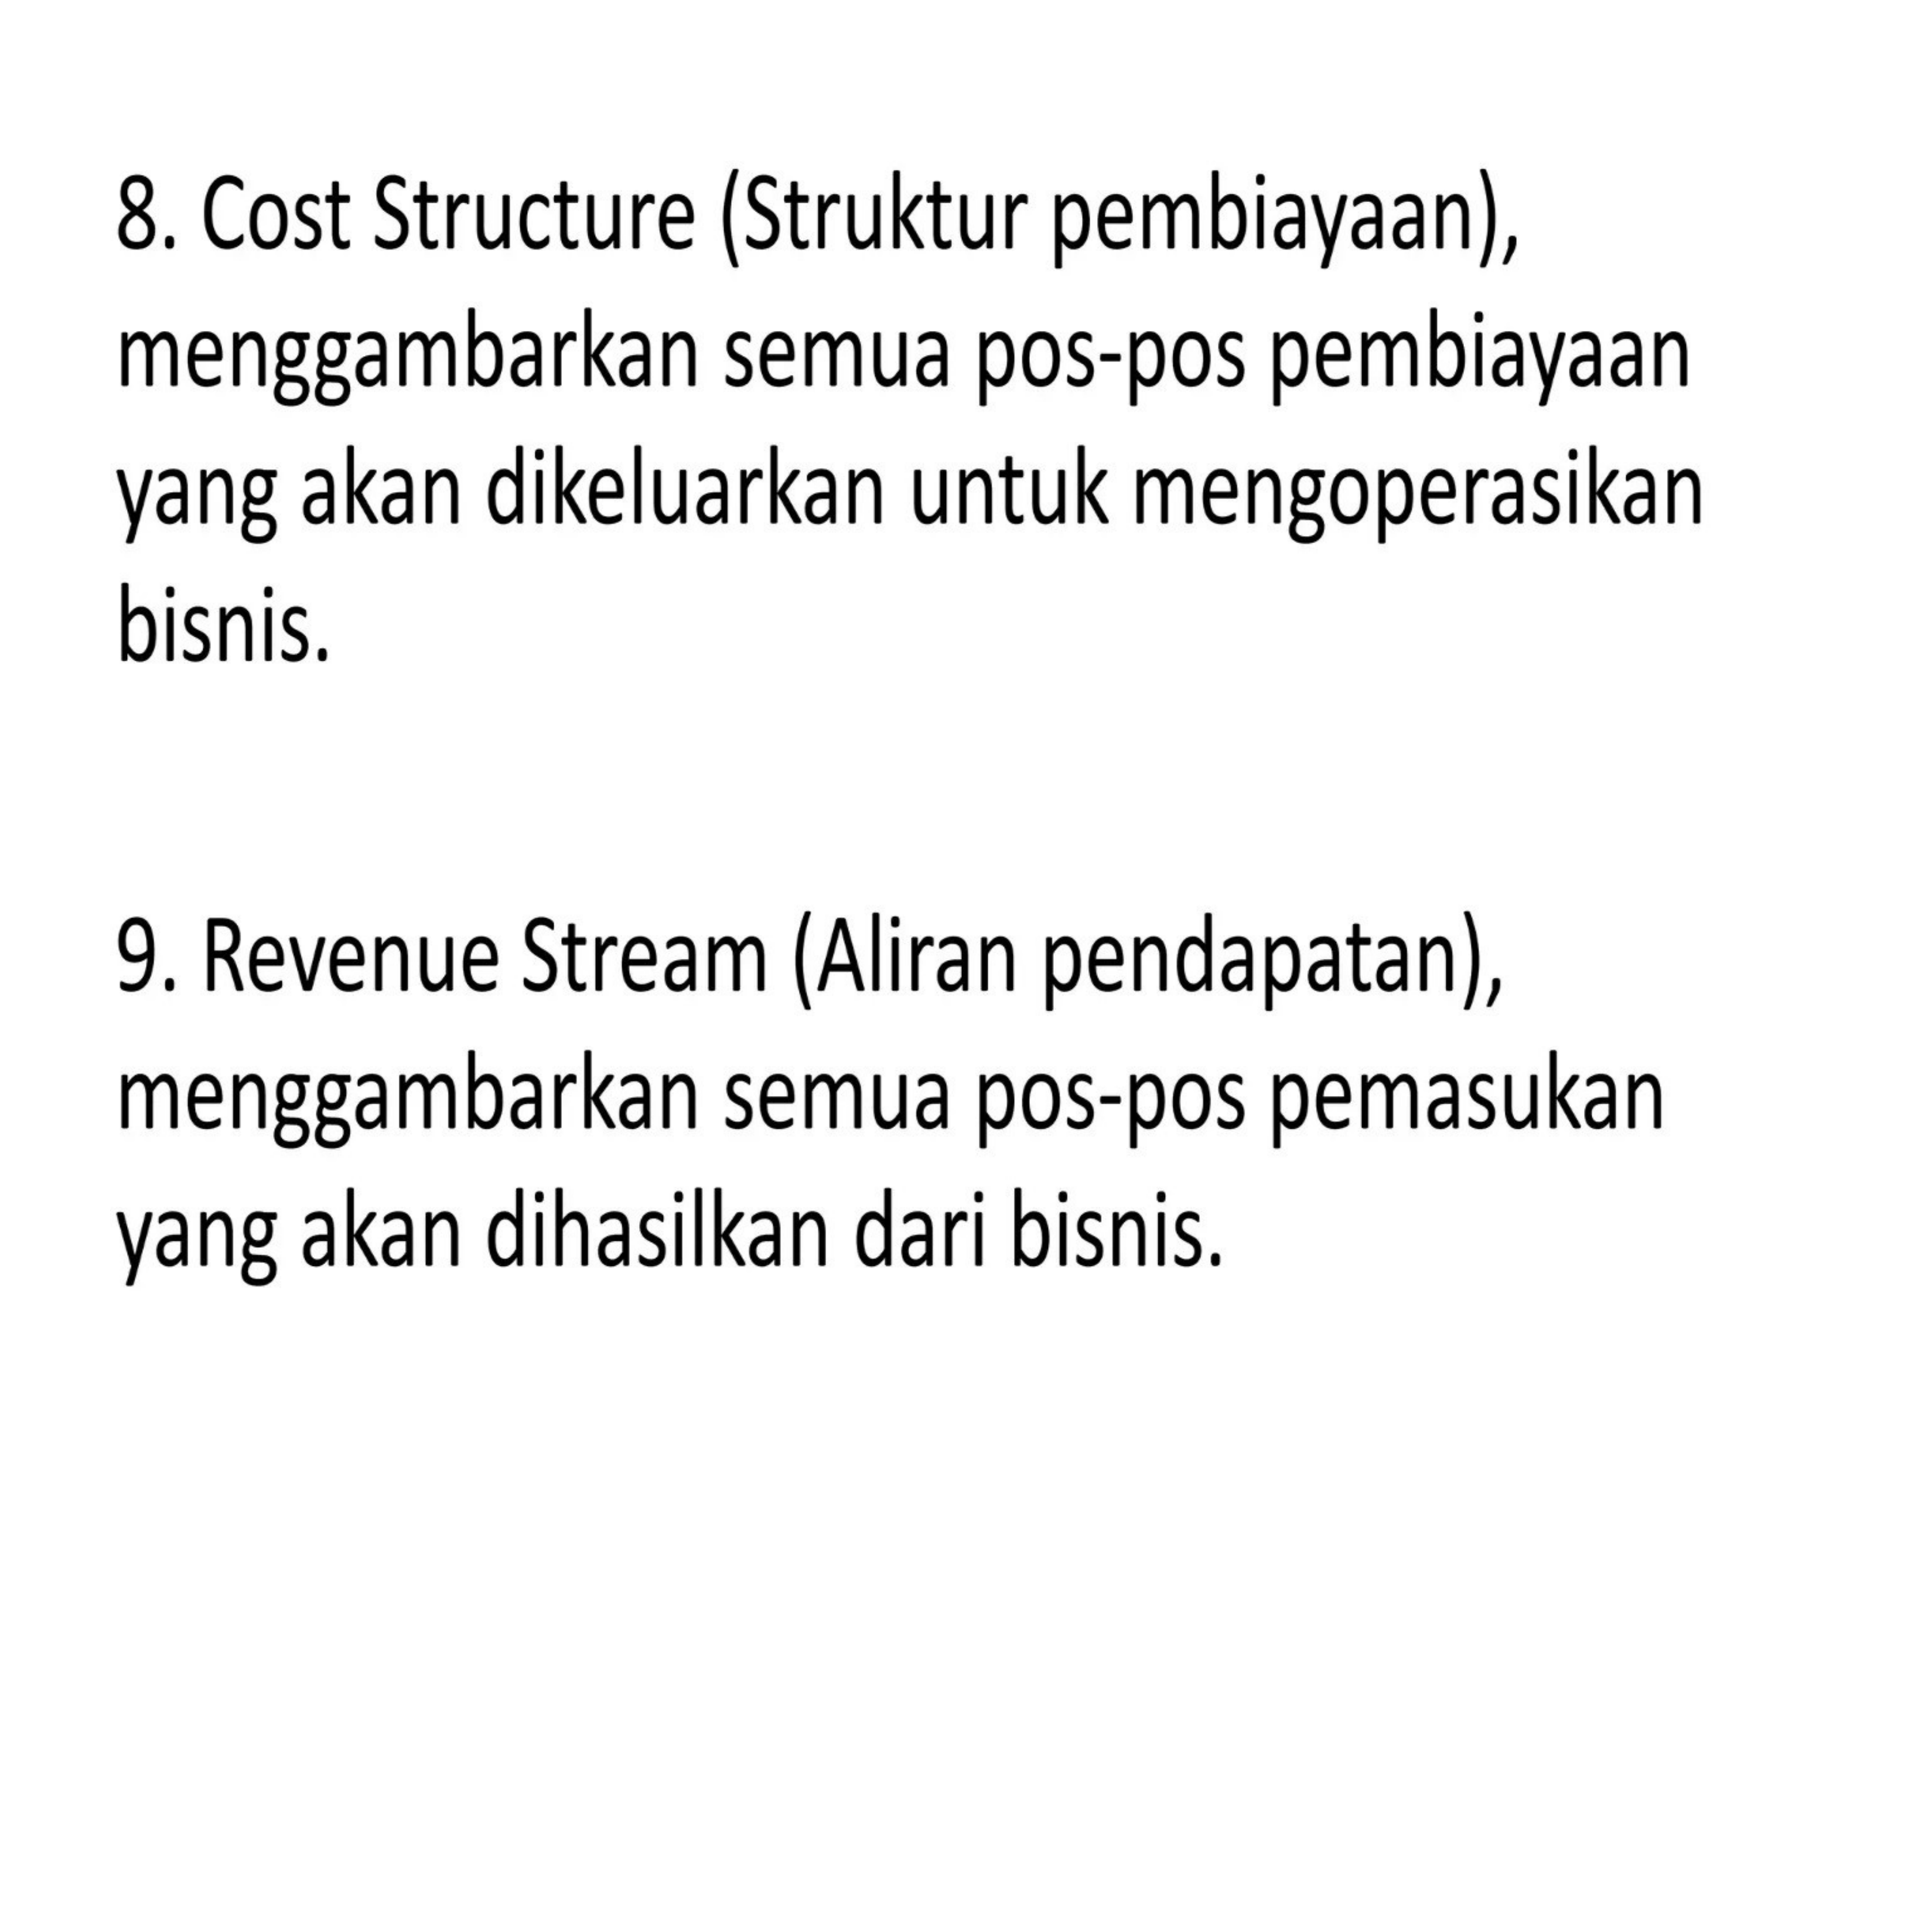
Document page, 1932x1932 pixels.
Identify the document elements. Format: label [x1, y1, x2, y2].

picture [110, 161, 1711, 1291]
